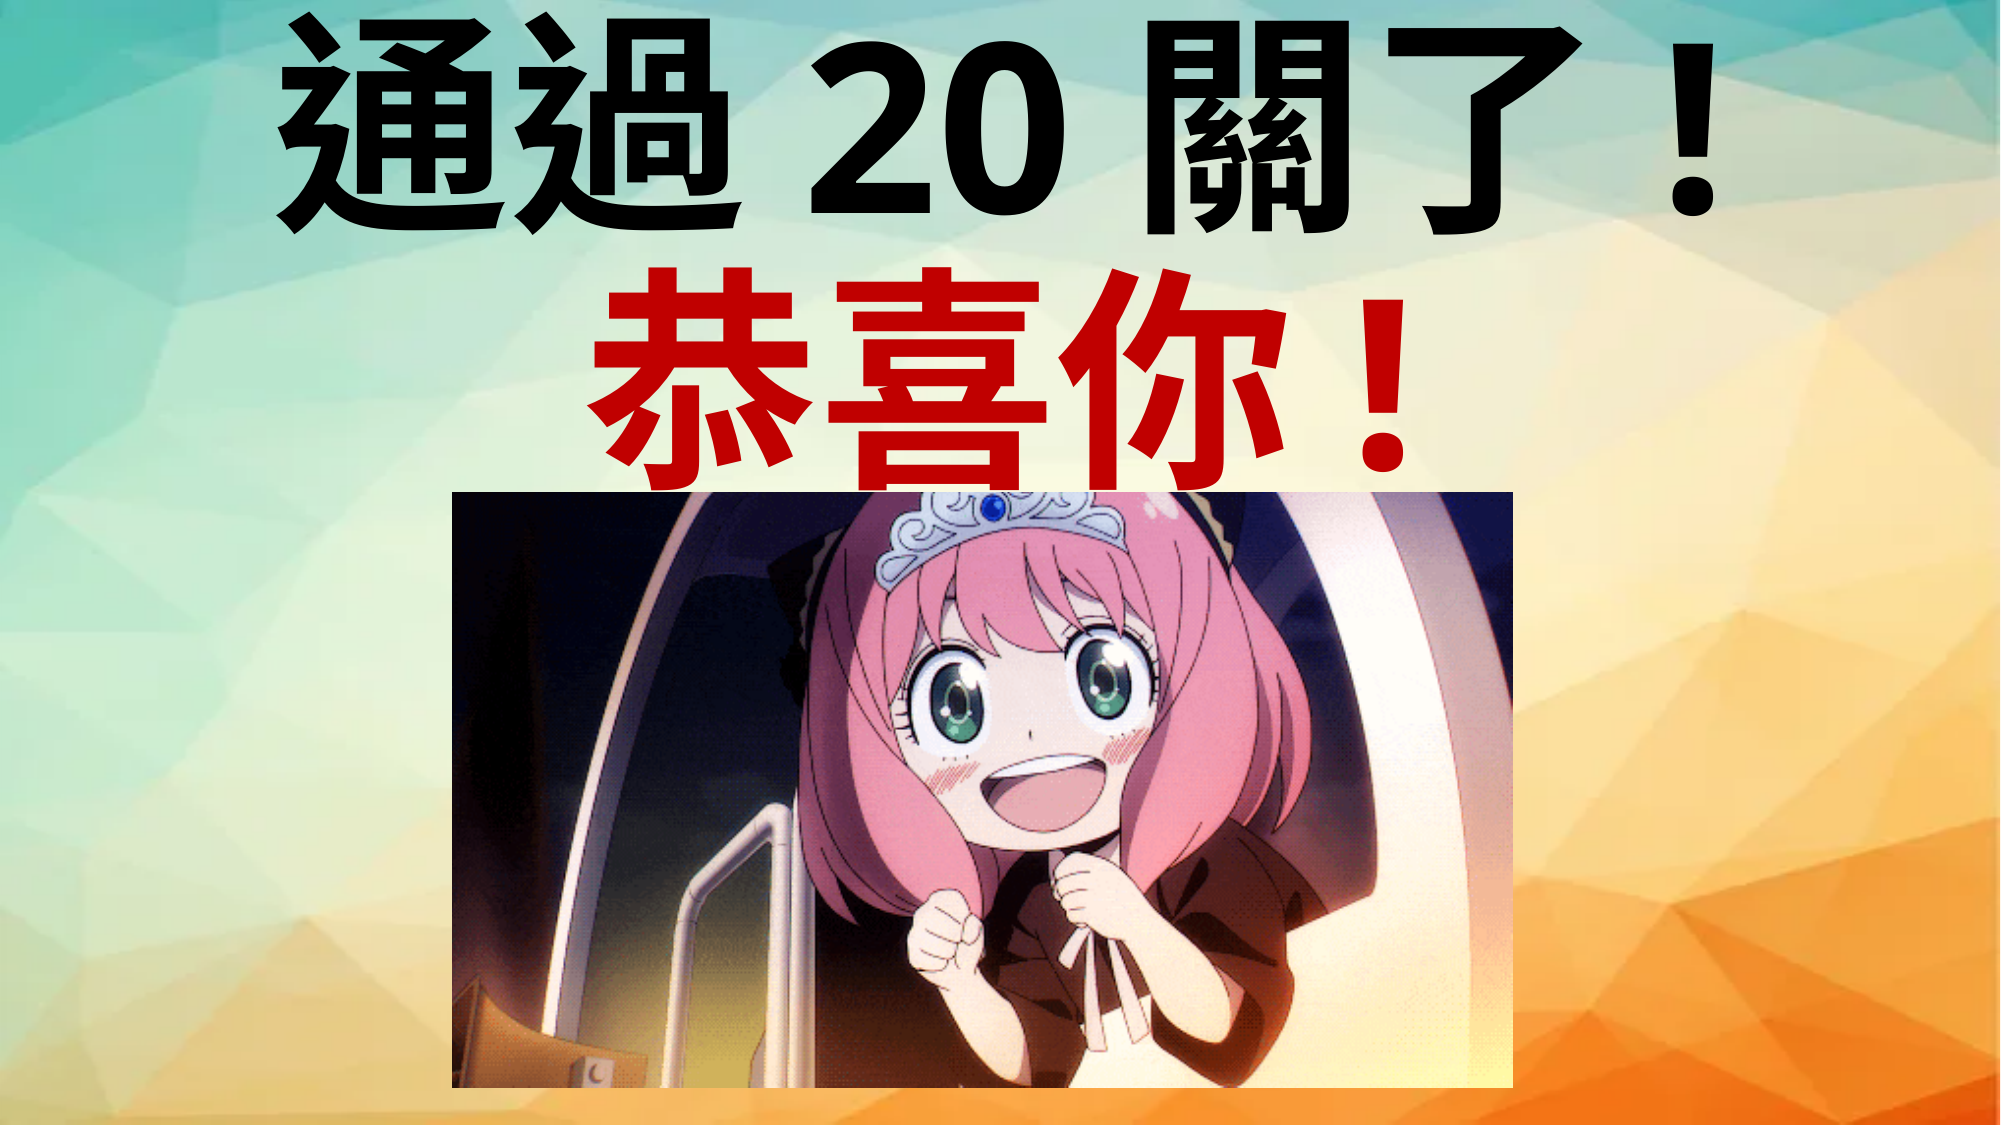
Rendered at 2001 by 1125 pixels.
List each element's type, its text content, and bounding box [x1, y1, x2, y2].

title 通過20關了! 恭喜你! [0, 0, 2000, 530]
picture [0, 0, 2001, 1125]
